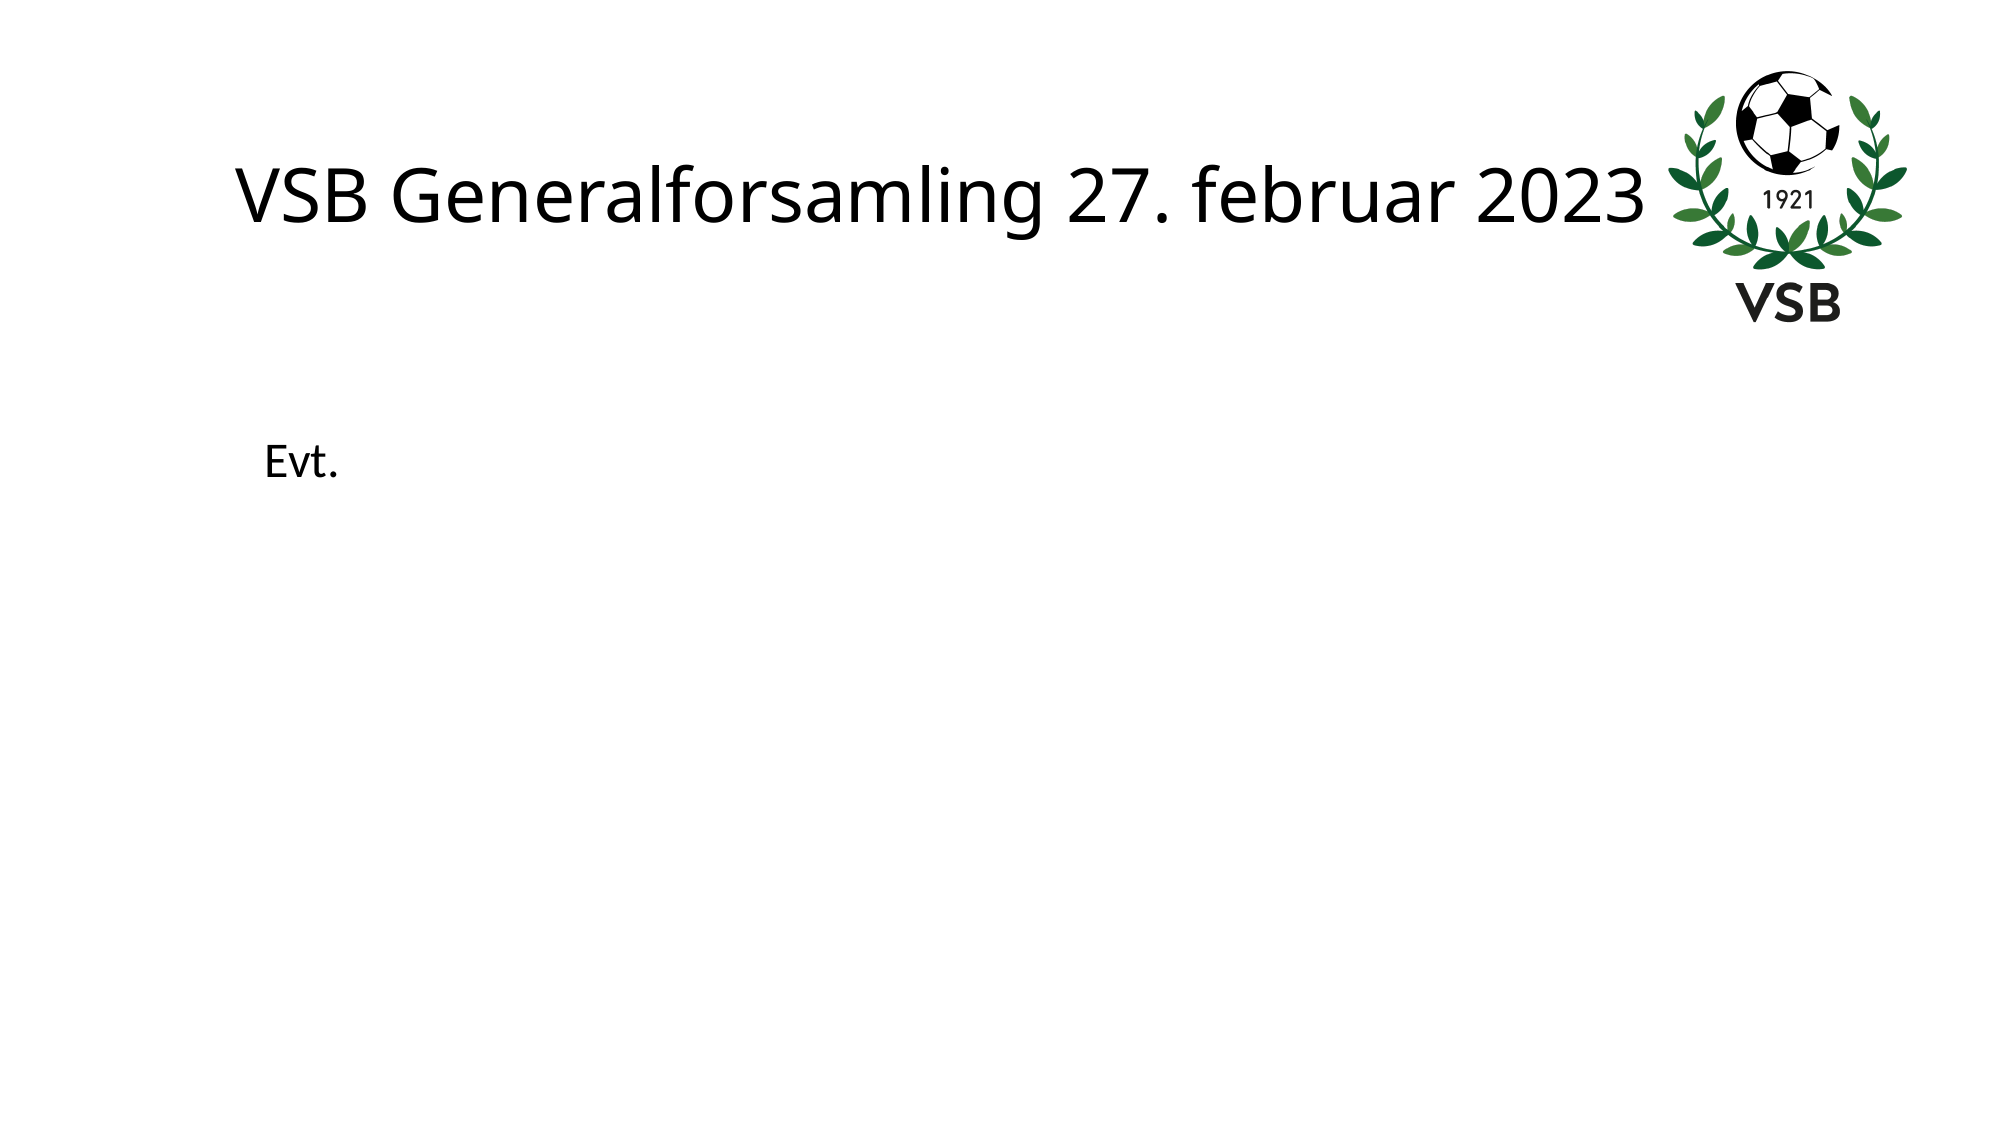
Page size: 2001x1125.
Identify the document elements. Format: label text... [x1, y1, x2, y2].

subtitle Evt. [249, 270, 1750, 1025]
title VSB Generalforsamling 27. februar 2023 [220, 112, 1644, 247]
picture [1644, 55, 1931, 342]
